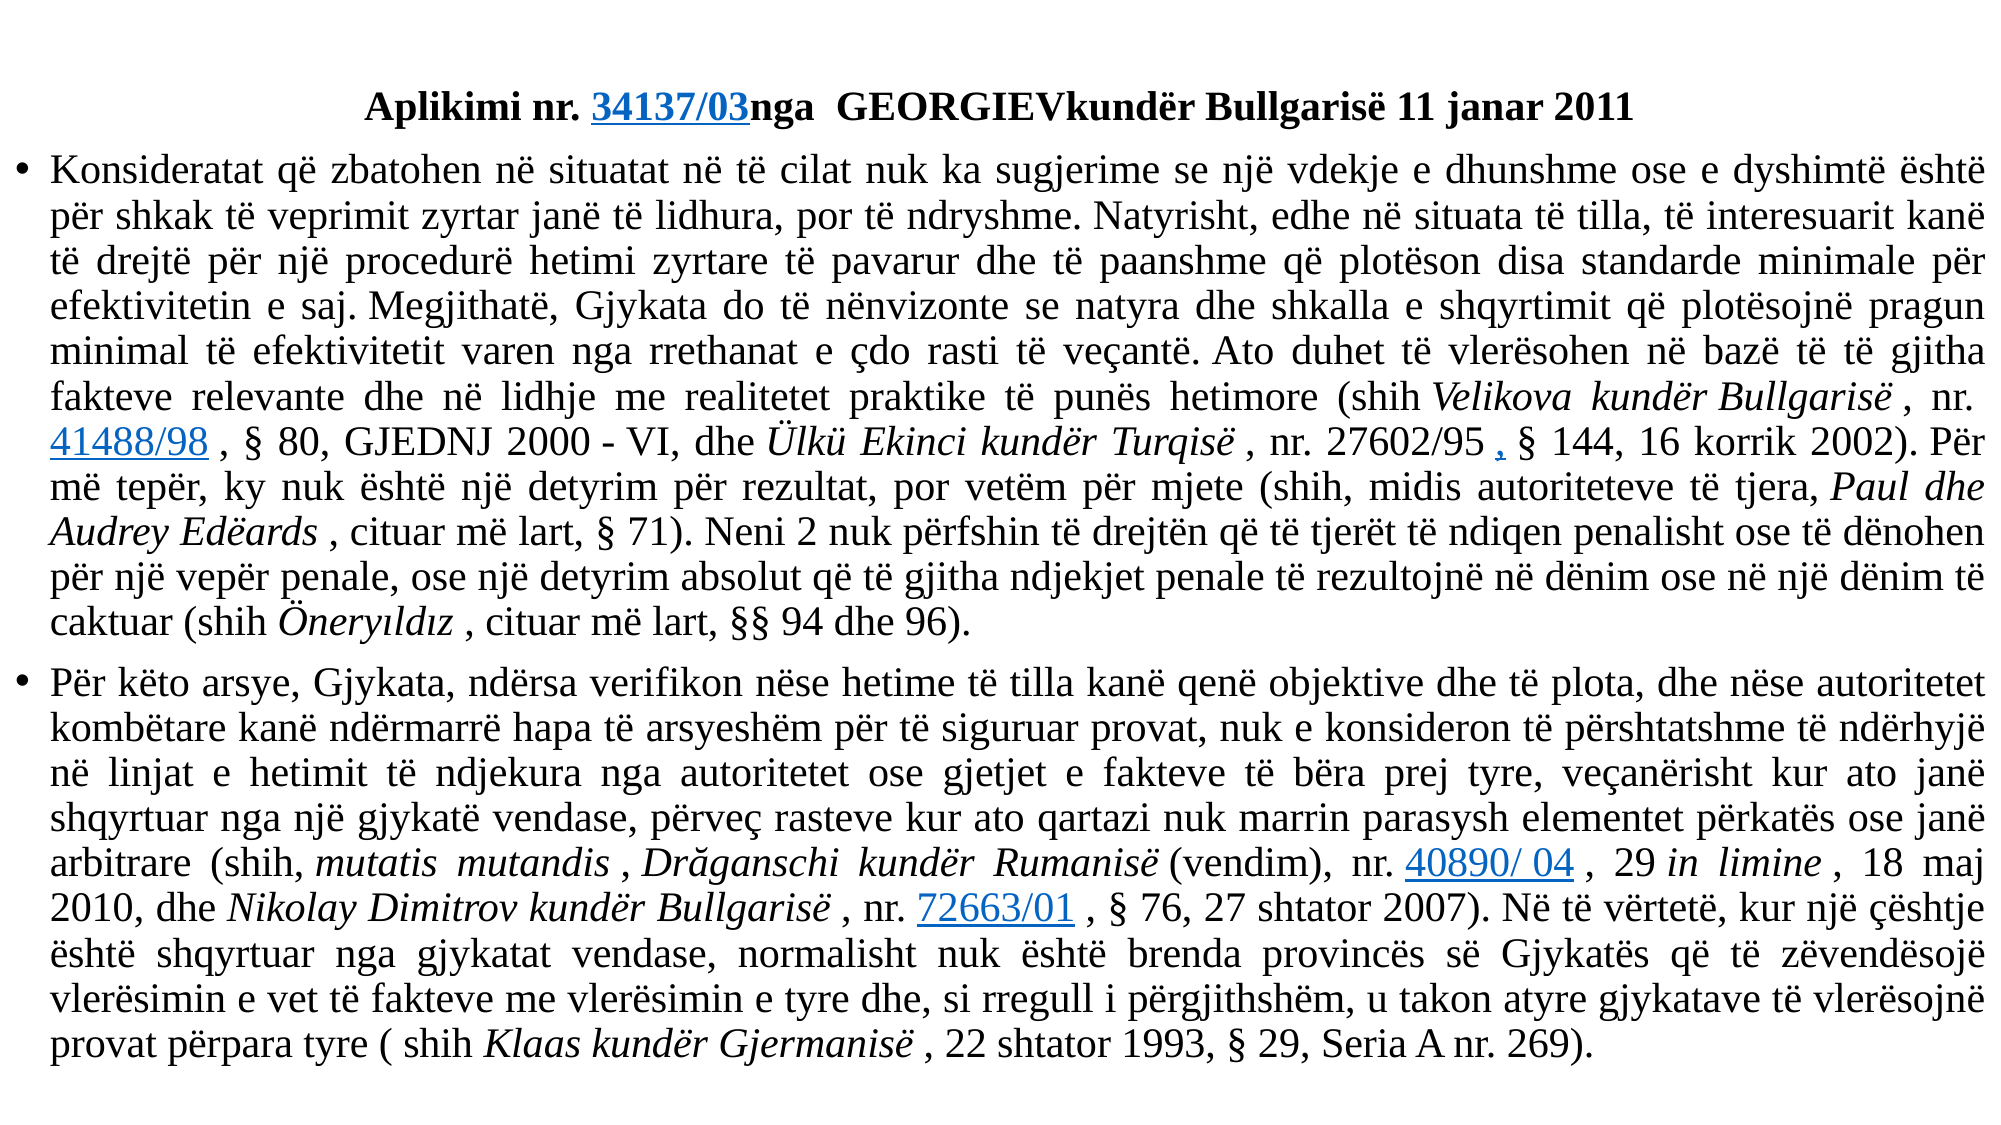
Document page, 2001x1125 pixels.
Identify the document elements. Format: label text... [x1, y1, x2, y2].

title Aplikimi nr. 34137/03nga GEORGIEVkundër Bullgarisë 11 janar 2011 [137, 59, 1863, 140]
list Konsideratat që zbatohen në situatat në të cilat nuk ka sugjerime se një vdekje e dhunshme ose e dyshimtë është për shkak të veprimit zyrtar janë të lidhura, por të ndryshme. Natyrisht, edhe në situata të tilla, të interesuarit kanë të drejtë për një procedurë hetimi zyrtare të pavarur dhe të paanshme që plotëson disa standarde minimale për efektivitetin e saj. Megjithatë, Gjykata do të nënvizonte se natyra dhe shkalla e shqyrtimit që plotësojnë pragun minimal të efektivitetit varen nga rrethanat e çdo rasti të veçantë. Ato duhet të vlerësohen në bazë të të gjitha fakteve relevante dhe në lidhje me realitetet praktike të punës hetimore (shih Velikova kundër Bullgarisë , nr. 41488/98 , § 80, GJEDNJ 2000 ‑ VI, dhe Ülkü Ekinci kundër Turqisë , nr. 27602/95 , § 144, 16 korrik 2002). Për më tepër, ky nuk është një detyrim për rezultat, por vetëm për mjete (shih, midis autoriteteve të tjera, Paul dhe Audrey Edëards , cituar më lart, § 71). Neni 2 nuk përfshin të drejtën që të tjerët të ndiqen penalisht ose të dënohen për një vepër penale, ose një detyrim absolut që të gjitha ndjekjet penale të rezultojnë në dënim ose në një dënim të caktuar (shih Öneryıldız , cituar më lart, §§ 94 dhe 96). Për këto arsye, Gjykata, ndërsa verifikon nëse hetime të tilla kanë qenë objektive dhe të plota, dhe nëse autoritetet kombëtare kanë ndërmarrë hapa të arsyeshëm për të siguruar provat, nuk e konsideron të përshtatshme të ndërhyjë në linjat e hetimit të ndjekura nga autoritetet ose gjetjet e fakteve të bëra prej tyre, veçanërisht kur ato janë shqyrtuar nga një gjykatë vendase, përveç rasteve kur ato qartazi nuk marrin parasysh elementet përkatës ose janë arbitrare (shih, mutatis mutandis , Drăganschi kundër Rumanisë (vendim), nr. 40890/ 04 , 29 in limine , 18 maj 2010, dhe Nikolay Dimitrov kundër Bullgarisë , nr. 72663/01 , § 76, 27 shtator 2007). Në të vërtetë, kur një çështje është shqyrtuar nga gjykatat vendase, normalisht nuk është brenda provincës së Gjykatës që të zëvendësojë vlerësimin e vet të fakteve me vlerësimin e tyre dhe, si rregull i përgjithshëm, u takon atyre gjykatave të vlerësojnë provat përpara tyre ( shih Klaas kundër Gjermanisë , 22 shtator 1993, § 29, Seria A nr. 269). [0, 140, 2000, 1125]
